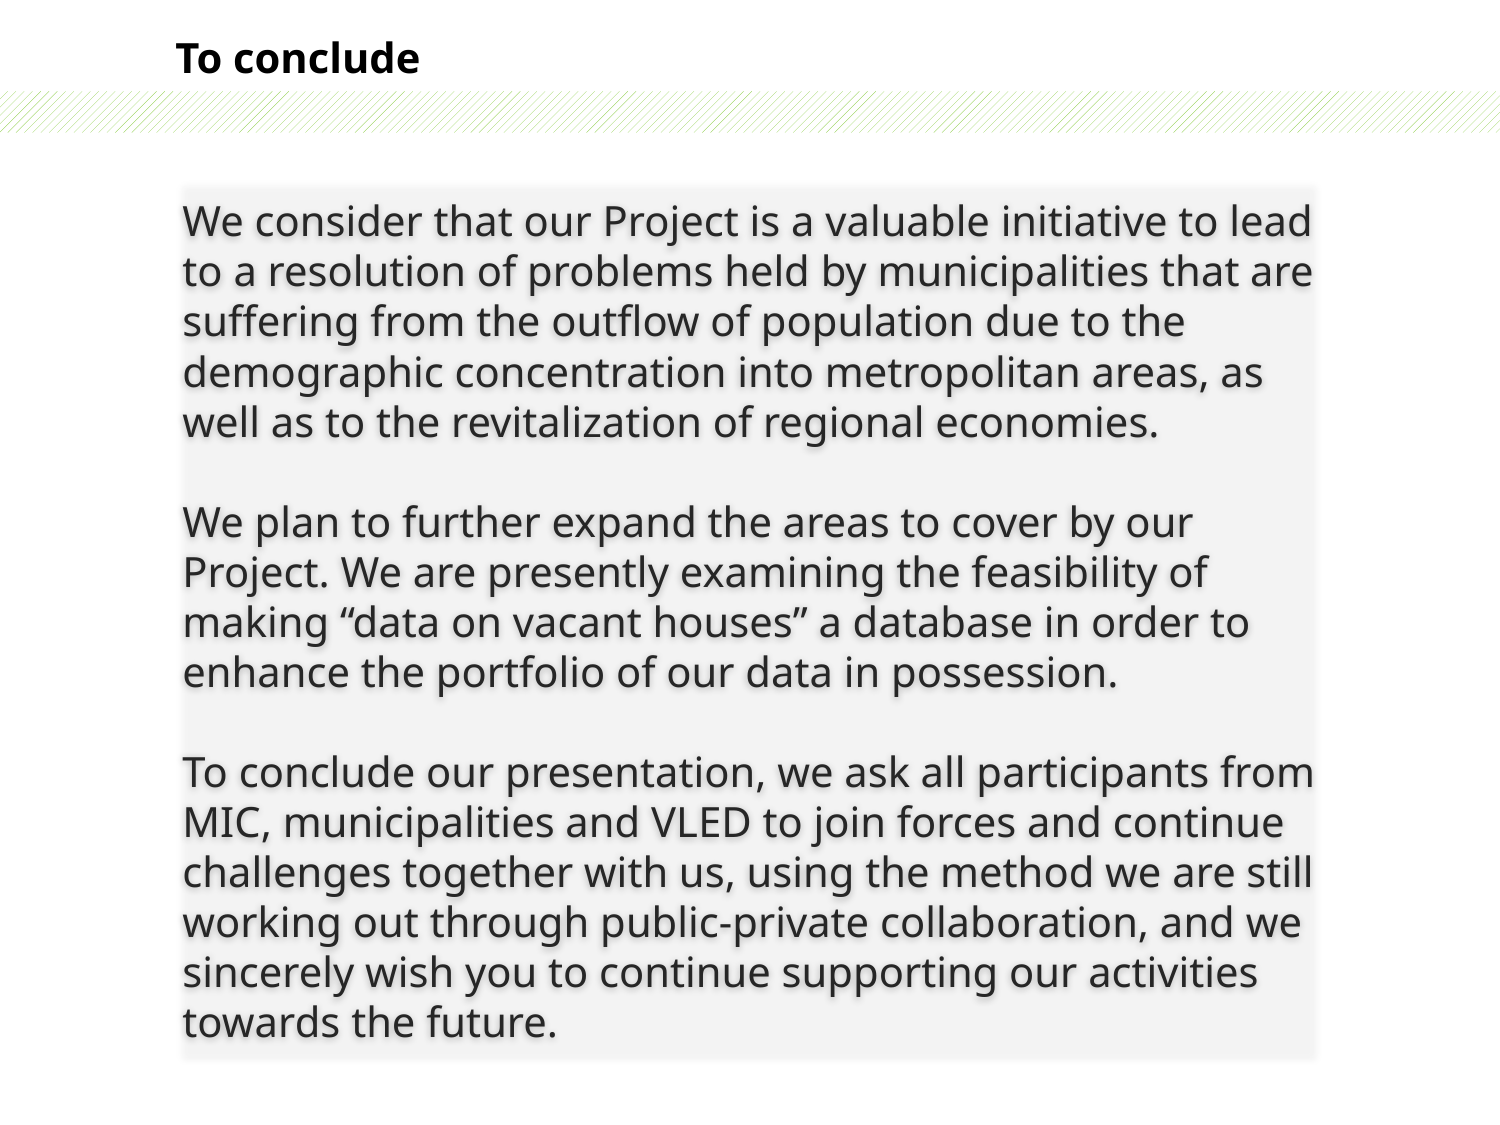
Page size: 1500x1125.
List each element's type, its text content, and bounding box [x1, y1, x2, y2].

text_box To conclude [160, 24, 1181, 89]
text_box We consider that our Project is a valuable initiative to lead to a resolution of problems held by municipalities that are suffering from the outflow of population due to the demographic concentration into metropolitan areas, as well as to the revitalization of regional economies. We plan to further expand the areas to cover by our Project. We are presently examining the feasibility of making “data on vacant houses” a database in order to enhance the portfolio of our data in possession. To conclude our presentation, we ask all participants from MIC, municipalities and VLED to join forces and continue challenges together with us, using the method we are still working out through public-private collaboration, and we sincerely wish you to continue supporting our activities towards the future. [182, 183, 1318, 1058]
text_box [0, 89, 1500, 135]
